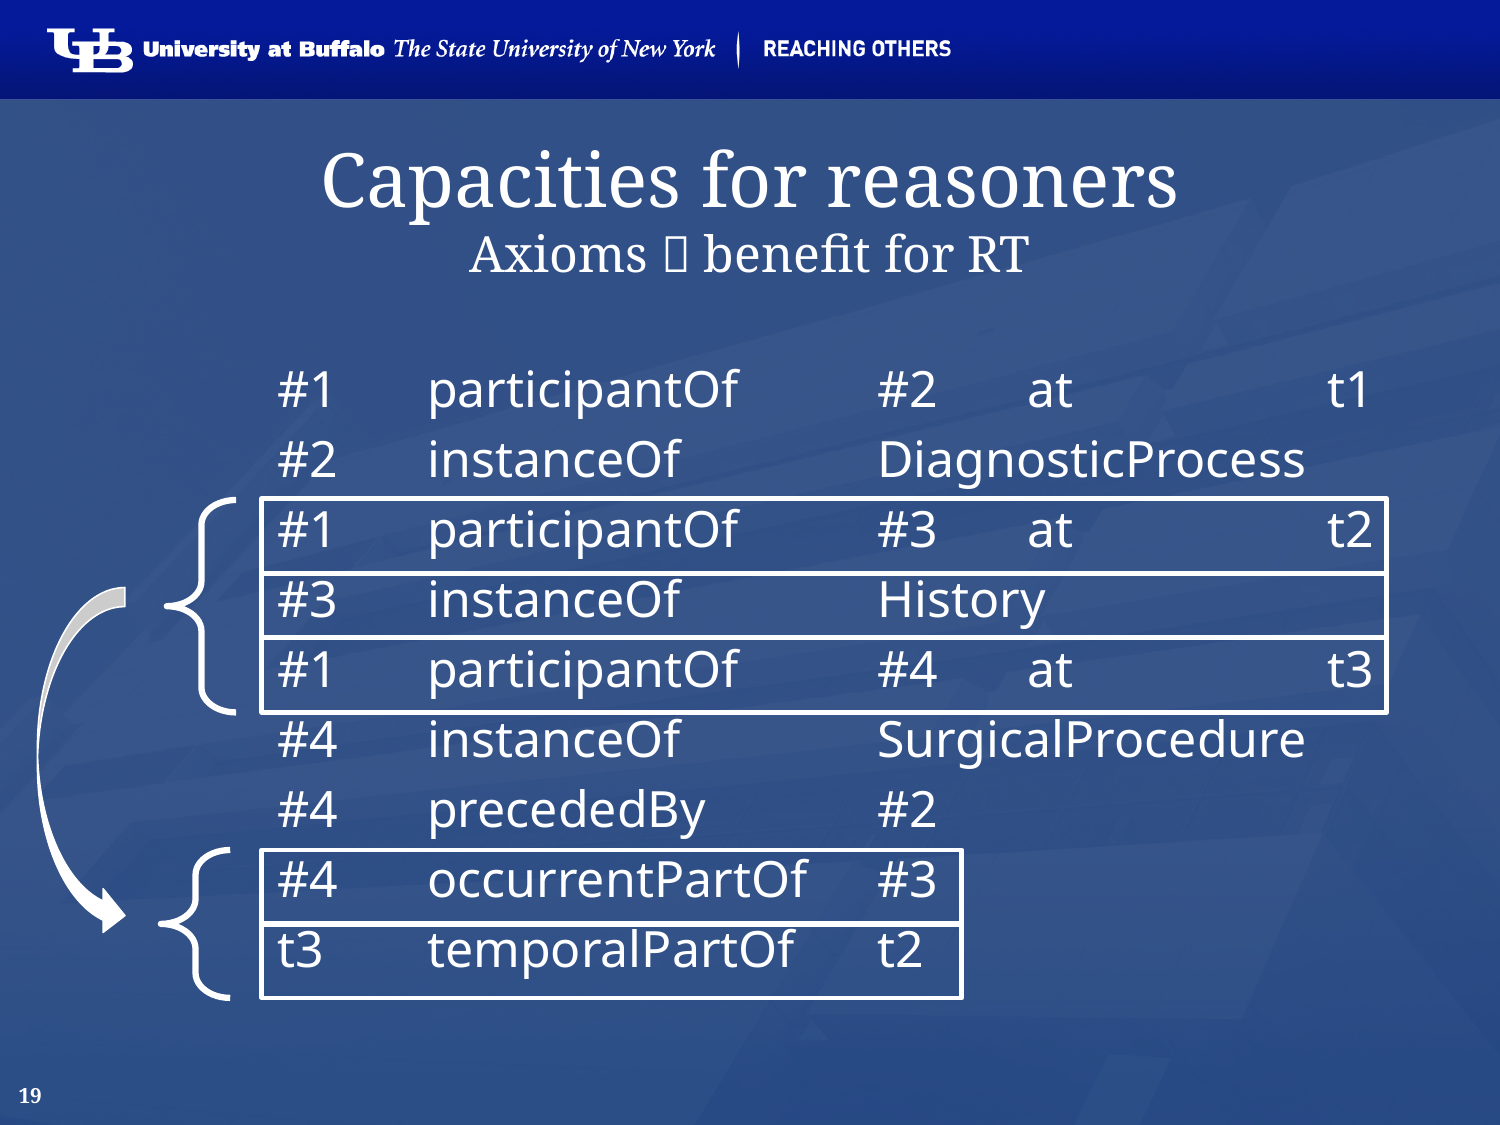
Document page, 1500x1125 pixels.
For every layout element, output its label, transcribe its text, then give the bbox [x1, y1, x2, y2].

text_box [261, 922, 962, 998]
text_box [261, 849, 962, 922]
text_box [37, 587, 125, 933]
list #1 participantOf #2 at t1 #2 instanceOf DiagnosticProcess #1 participantOf #3 at t2 #3 instanceOf History #1 participantOf #4 at t3 #4 instanceOf SurgicalProcedure #4 precededBy #2 #4 occurrentPartOf #3 t3 temporalPartOf t2 [0, 350, 1413, 800]
picture [0, 0, 1500, 99]
text_box [166, 499, 237, 713]
text_box [261, 638, 1387, 713]
title Capacities for reasoners Axioms  benefit for RT [37, 125, 1463, 250]
text_box [261, 573, 1387, 638]
text_box [261, 498, 1387, 573]
text_box [160, 849, 231, 998]
